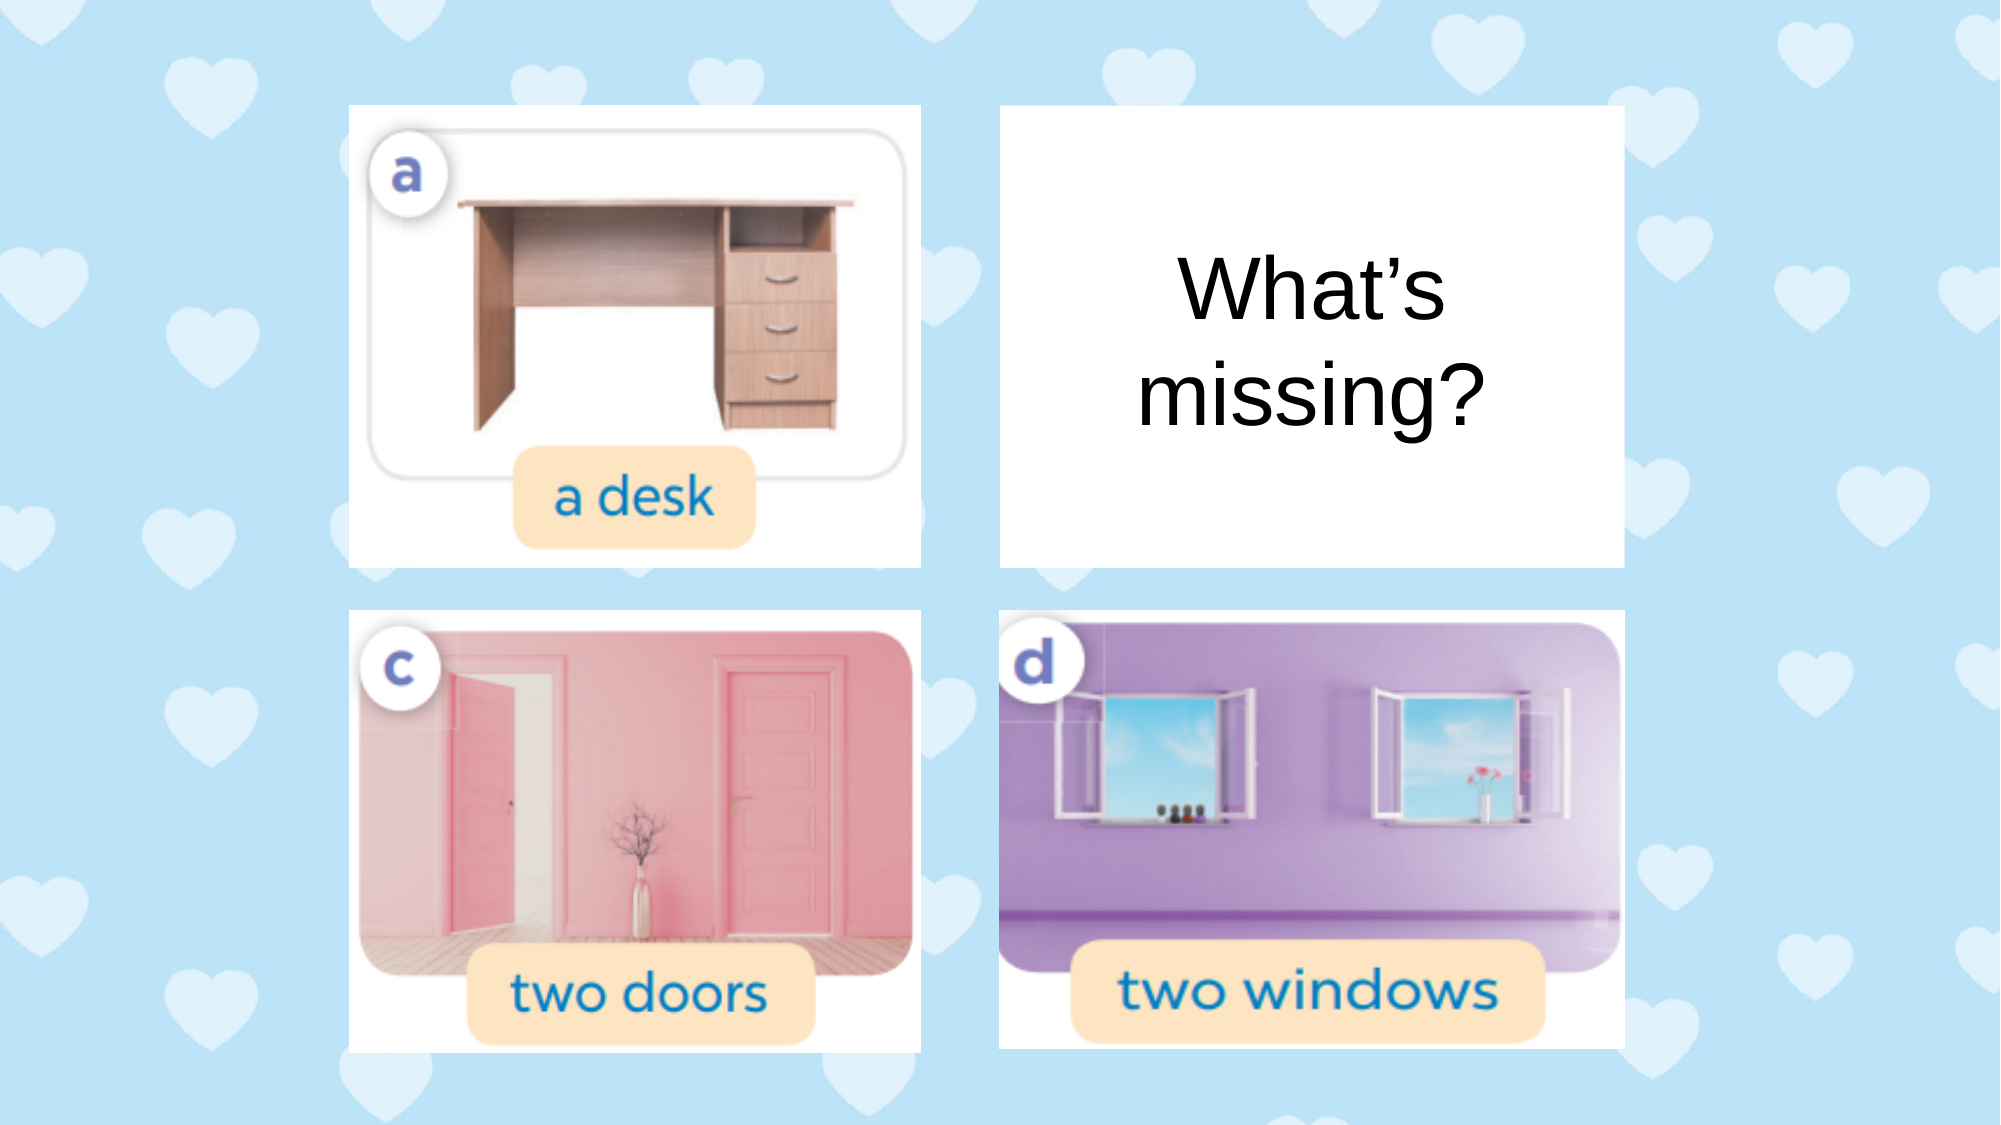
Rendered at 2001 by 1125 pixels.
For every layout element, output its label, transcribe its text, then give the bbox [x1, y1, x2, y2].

picture [0, 0, 2000, 1125]
text_box What’s missing? [998, 104, 1627, 570]
